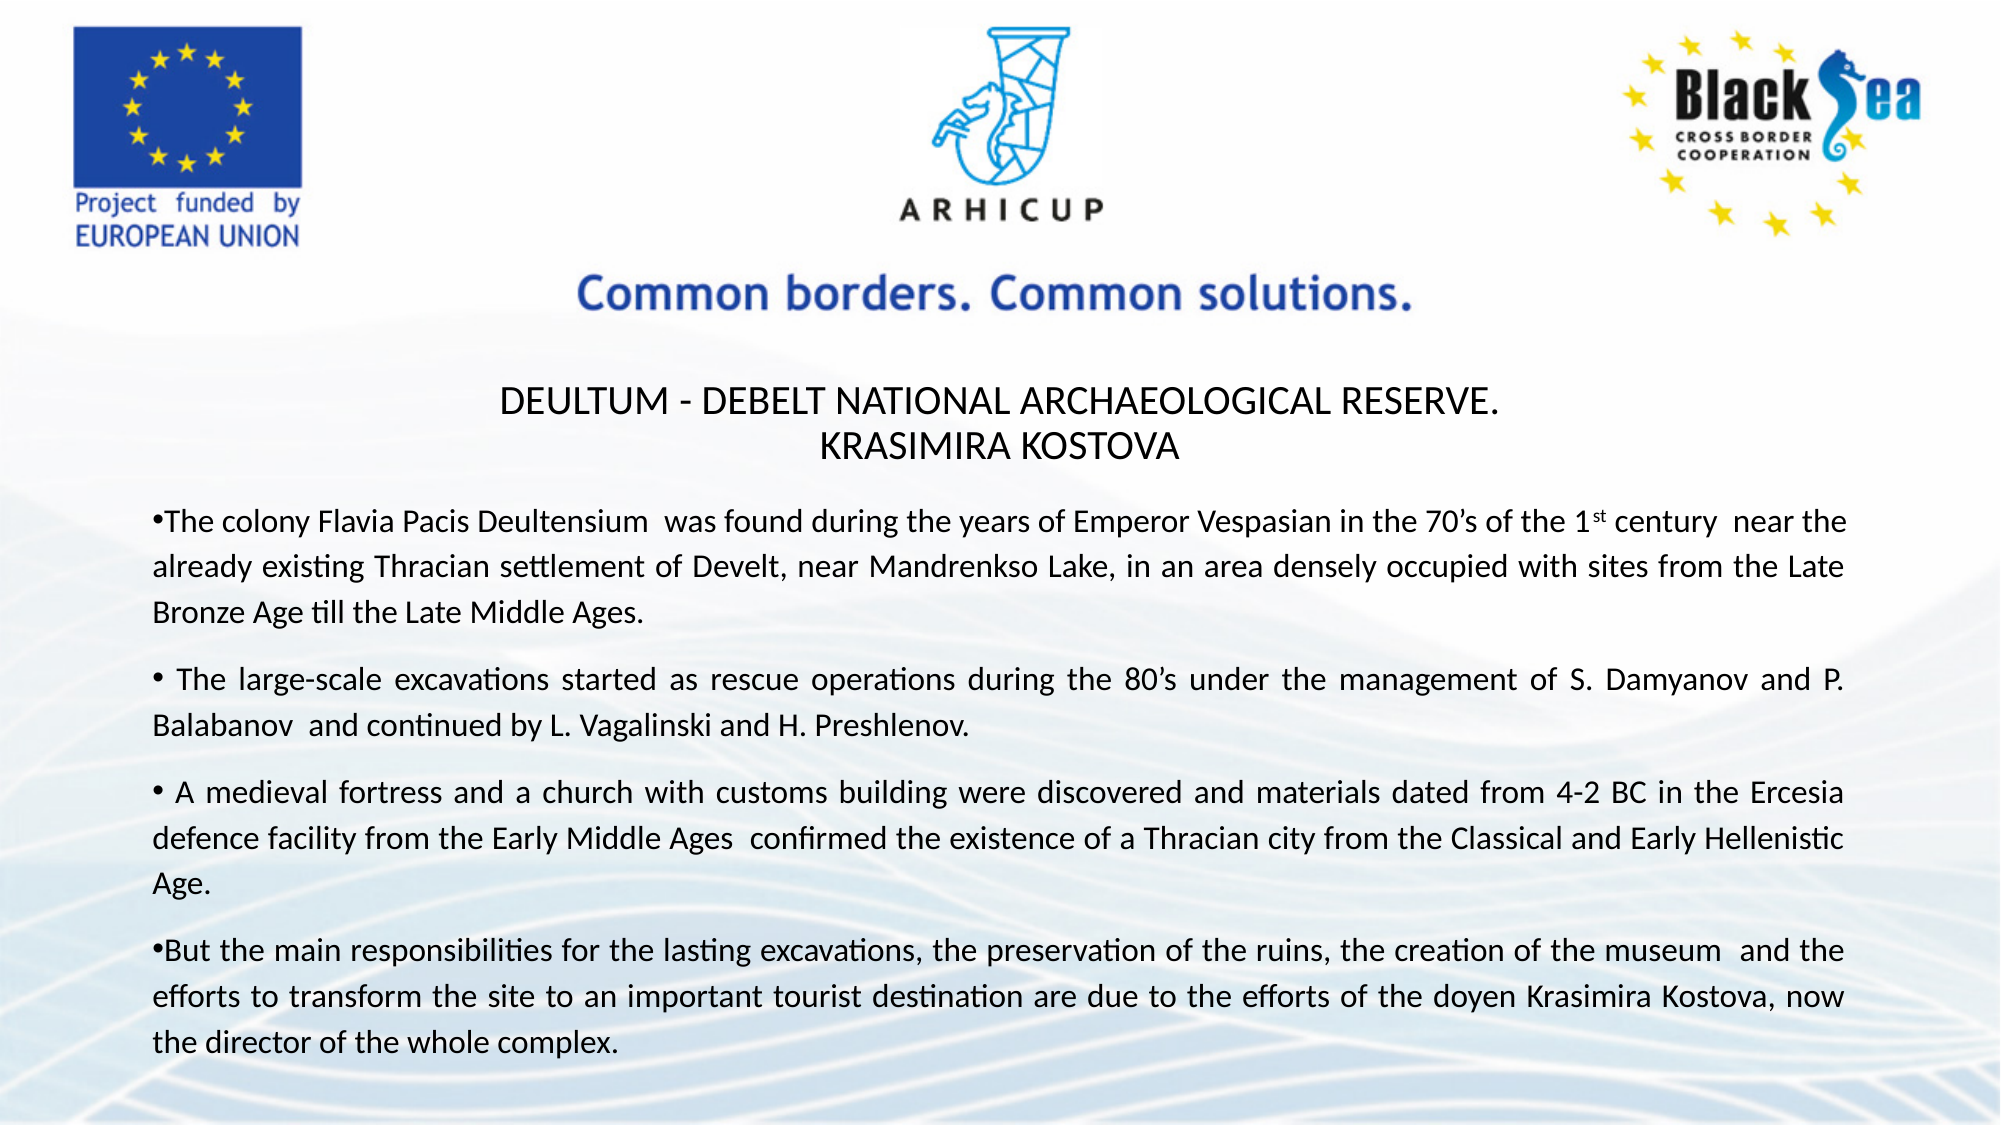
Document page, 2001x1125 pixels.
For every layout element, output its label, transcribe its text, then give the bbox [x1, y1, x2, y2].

list The colony Flavia Pacis Deultensium was found during the years of Emperor Vespasian in the 70’s of the 1st century near the already existing Thracian settlement of Develt, near Mandrenkso Lake, in an area densely occupied with sites from the Late Bronze Age till the Late Middle Ages. The large-scale excavations started as rescue operations during the 80’s under the management of S. Damyanov and P. Balabanov and continued by L. Vagalinski and H. Preshlenov. A medieval fortress and a church with customs building were discovered and materials dated from 4-2 BC in the Ercesia defence facility from the Early Middle Ages confirmed the existence of a Thracian city from the Classical and Early Hellenistic Age. But the main responsibilities for the lasting excavations, the preservation of the ruins, the creation of the museum and the efforts to transform the site to an important tourist destination are due to the efforts of the doyen Krasimira Kostova, now the director of the whole complex. [137, 485, 1863, 1014]
picture [0, 0, 2001, 1125]
title DEULTUM - DEBELT NATIONAL ARCHAEOLOGICAL RESERVE. KRASIMIRA KOSTOVA [137, 347, 1863, 485]
